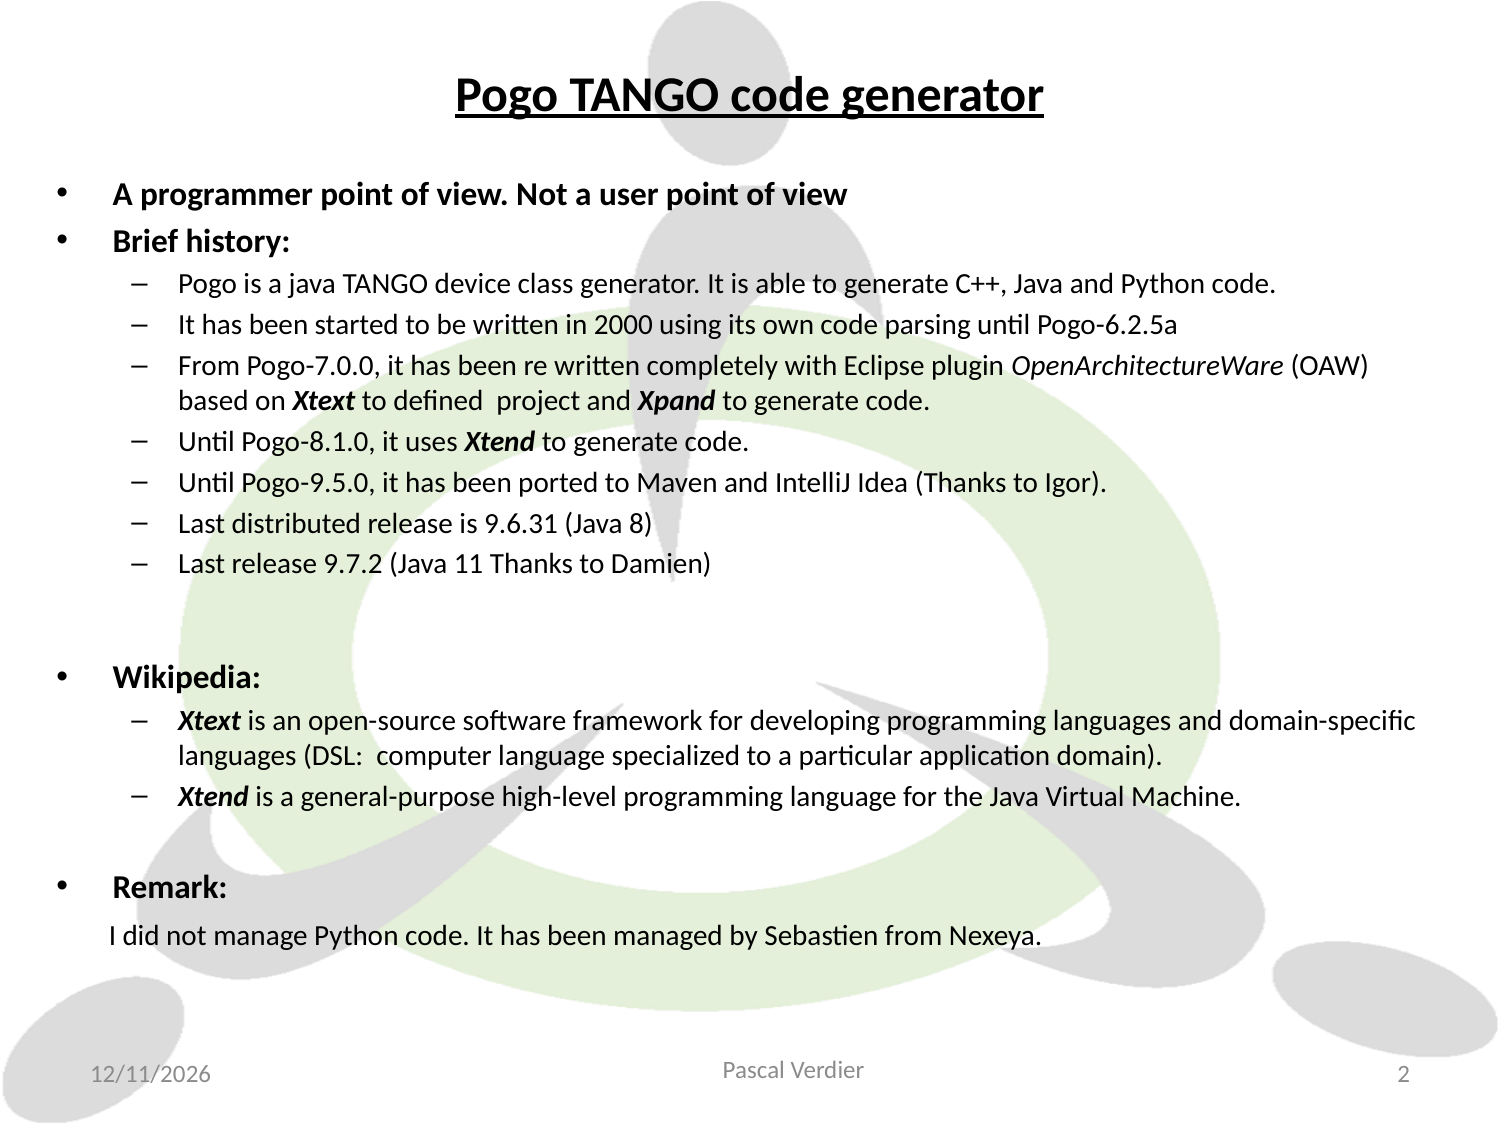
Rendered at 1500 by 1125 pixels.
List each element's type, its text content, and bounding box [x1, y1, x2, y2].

footer Pascal Verdier [512, 1037, 1075, 1100]
slide_number 2 [1074, 1042, 1425, 1103]
list A programmer point of view. Not a user point of view Brief history: Pogo is a java TANGO device class generator. It is able to generate C++, Java and Python code. It has been started to be written in 2000 using its own code parsing until Pogo-6.2.5a From Pogo-7.0.0, it has been re written completely with Eclipse plugin OpenArchitectureWare (OAW) based on Xtext to defined project and Xpand to generate code. Until Pogo-8.1.0, it uses Xtend to generate code. Until Pogo-9.5.0, it has been ported to Maven and IntelliJ Idea (Thanks to Igor). Last distributed release is 9.6.31 (Java 8) Last release 9.7.2 (Java 11 Thanks to Damien) Wikipedia: Xtext is an open-source software framework for developing programming languages and domain-specific languages (DSL: computer language specialized to a particular application domain). Xtend is a general-purpose high-level programming language for the Java Virtual Machine. Remark: I did not manage Python code. It has been managed by Sebastien from Nexeya. [41, 164, 1459, 1012]
title Pogo TANGO code generator [75, 45, 1425, 138]
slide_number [75, 1042, 425, 1103]
picture [0, 0, 1500, 1125]
